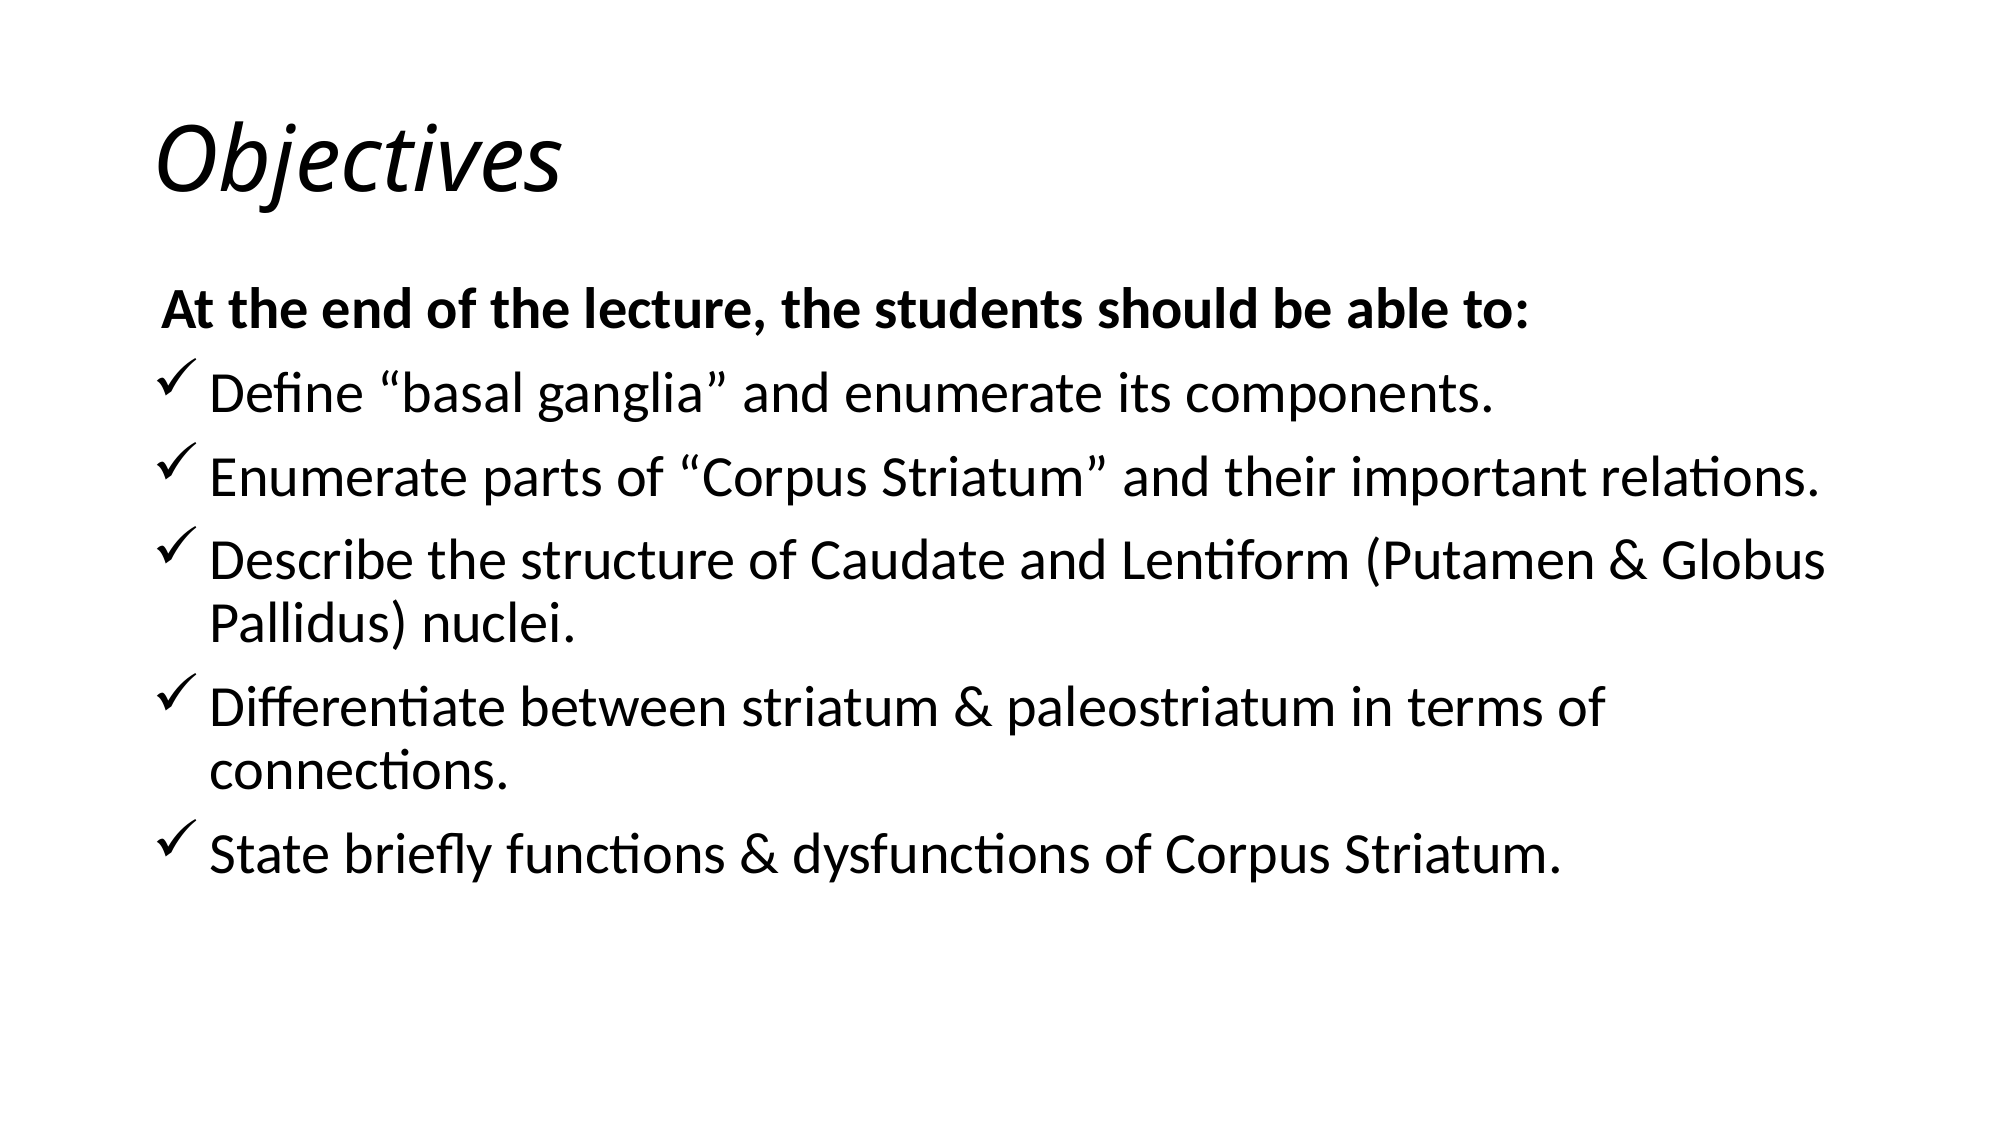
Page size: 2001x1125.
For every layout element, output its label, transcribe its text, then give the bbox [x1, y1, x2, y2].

title Objectives [137, 53, 1863, 271]
list At the end of the lecture, the students should be able to: Define “basal ganglia” and enumerate its components. Enumerate parts of “Corpus Striatum” and their important relations. Describe the structure of Caudate and Lentiform (Putamen & Globus Pallidus) nuclei. Differentiate between striatum & paleostriatum in terms of connections. State briefly functions & dysfunctions of Corpus Striatum. [137, 270, 1858, 1028]
